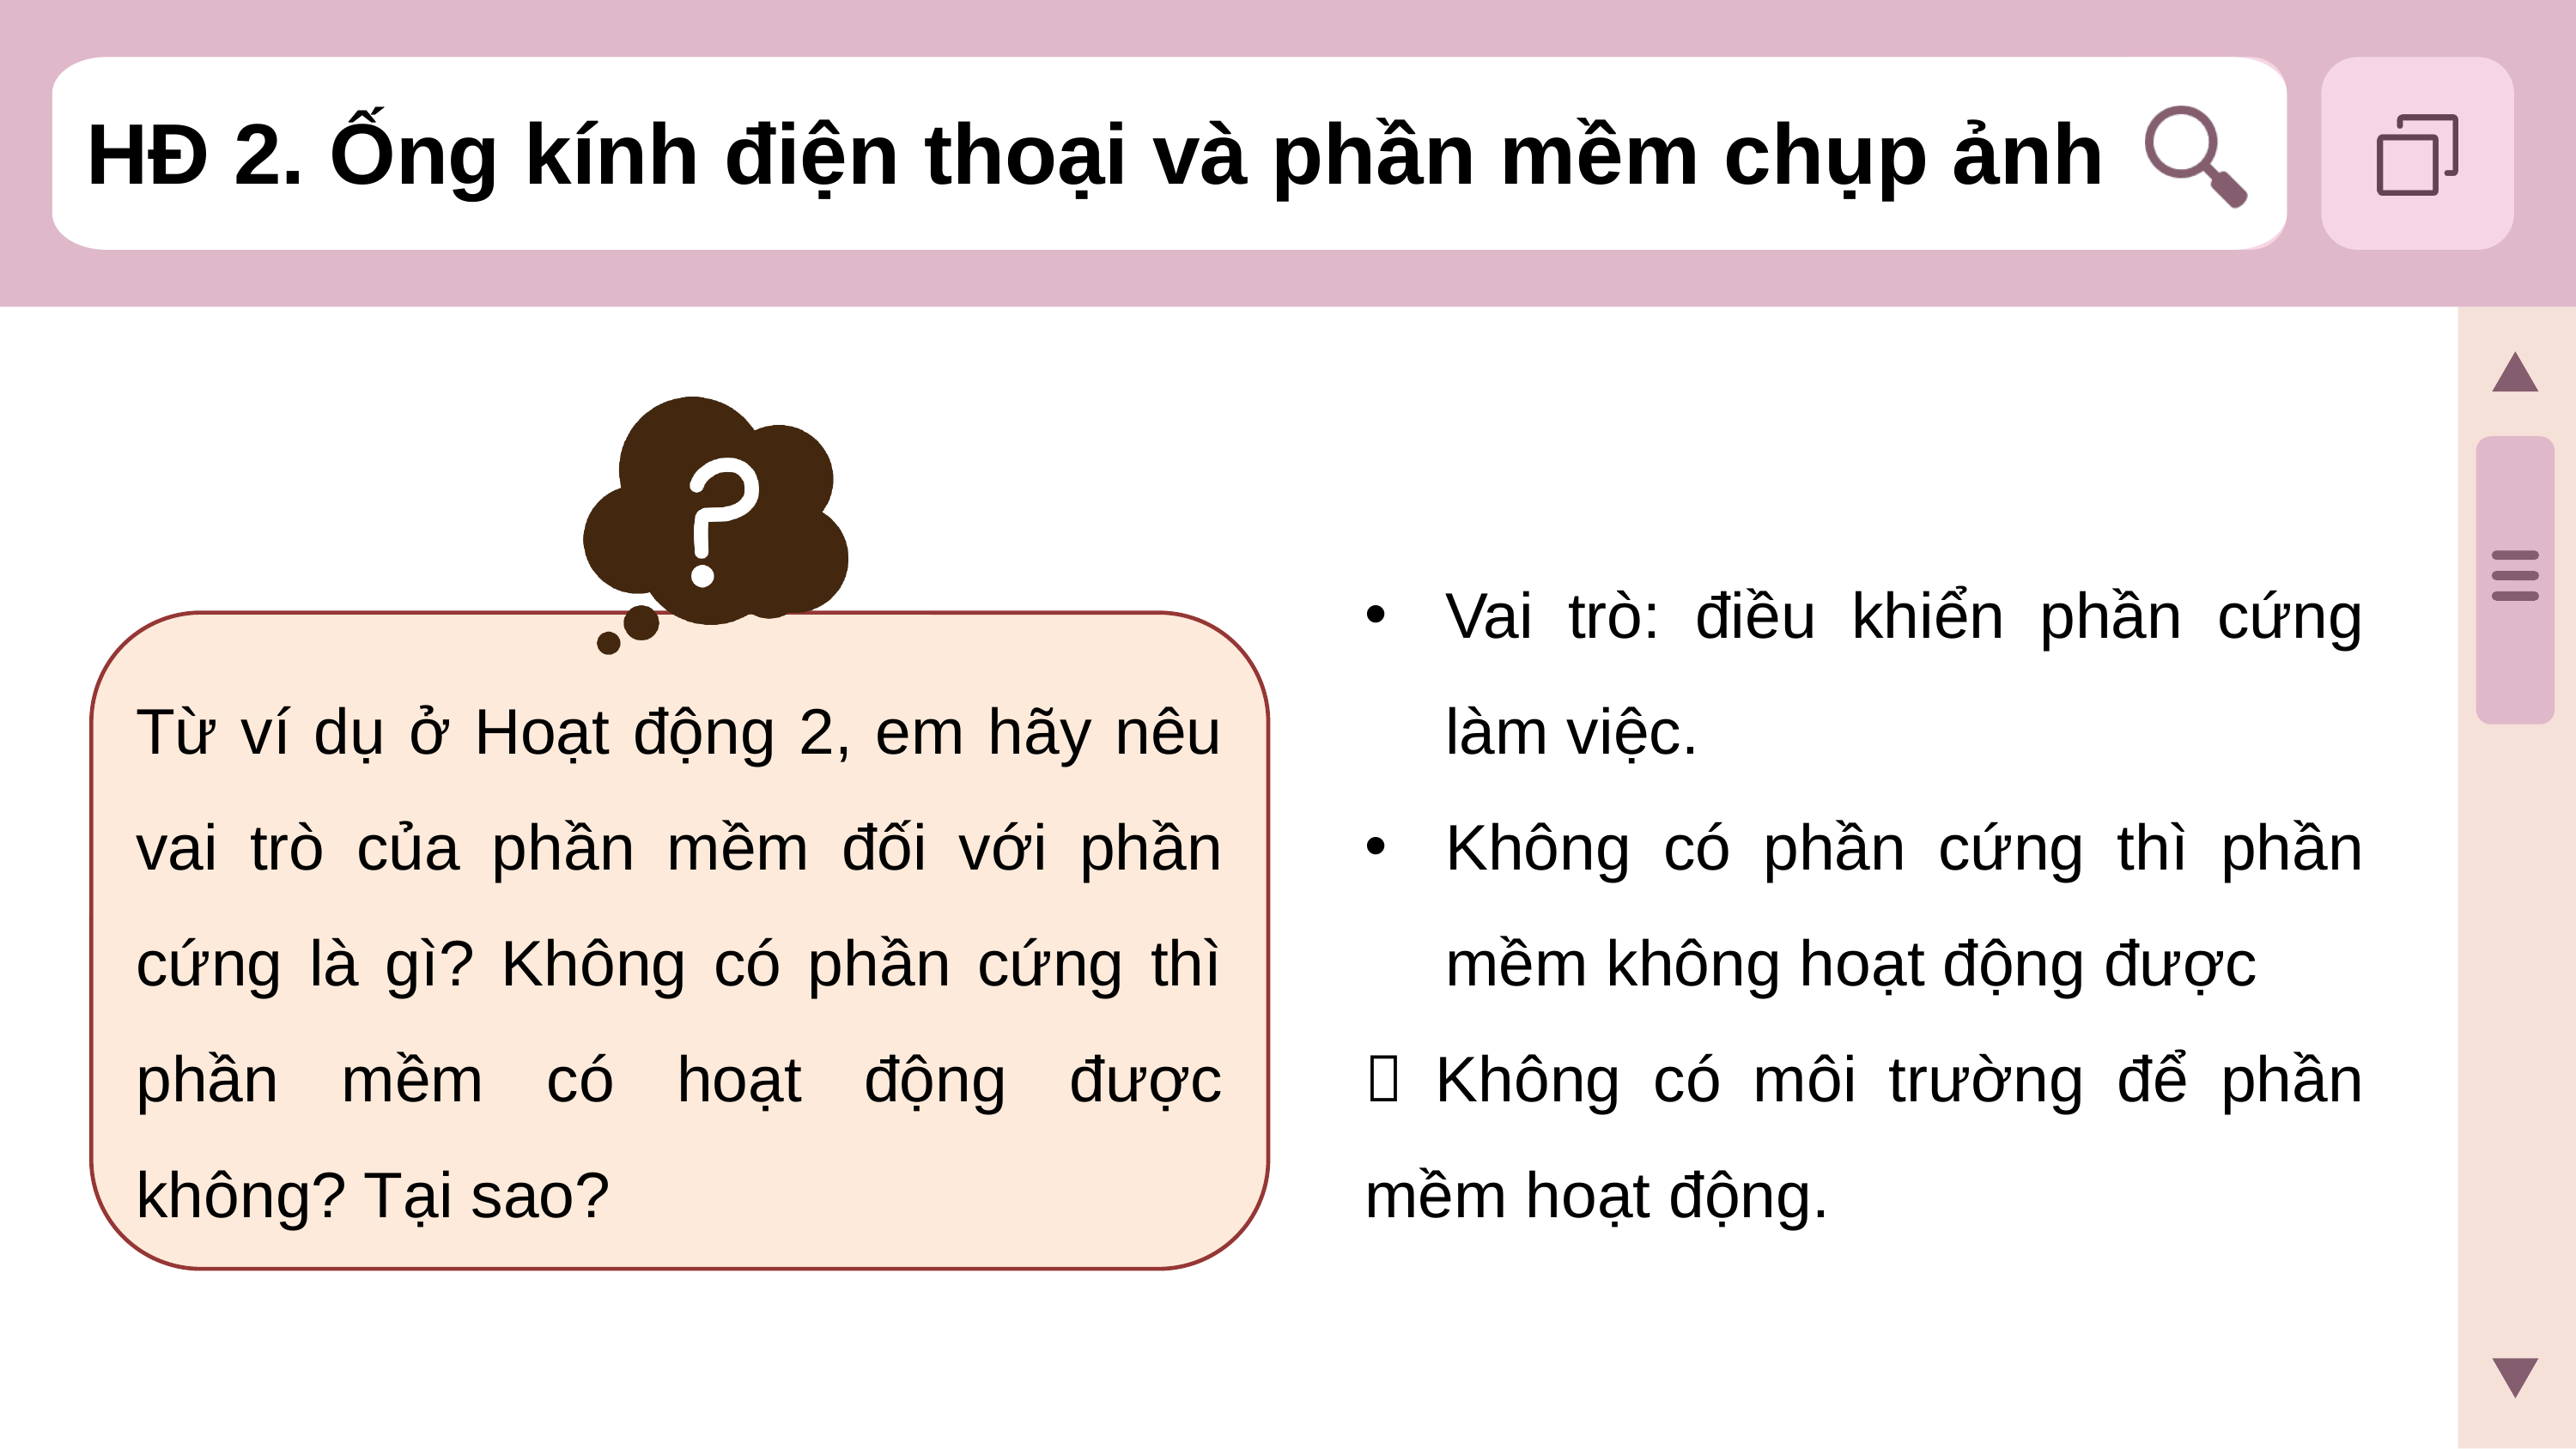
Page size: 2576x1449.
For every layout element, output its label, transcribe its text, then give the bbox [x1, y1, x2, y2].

text_box [0, 0, 2576, 307]
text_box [2492, 351, 2539, 392]
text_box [2476, 435, 2555, 724]
picture [2377, 114, 2458, 196]
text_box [52, 57, 2287, 251]
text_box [91, 397, 1269, 1259]
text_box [2321, 57, 2515, 251]
text_box [2458, 307, 2576, 1449]
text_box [2492, 1357, 2539, 1399]
text_box Vai trò: điều khiển phần cứng làm việc. Không có phần cứng thì phần mềm không hoạt động được  Không có môi trường để phần mềm hoạt động. [1352, 529, 2378, 1276]
